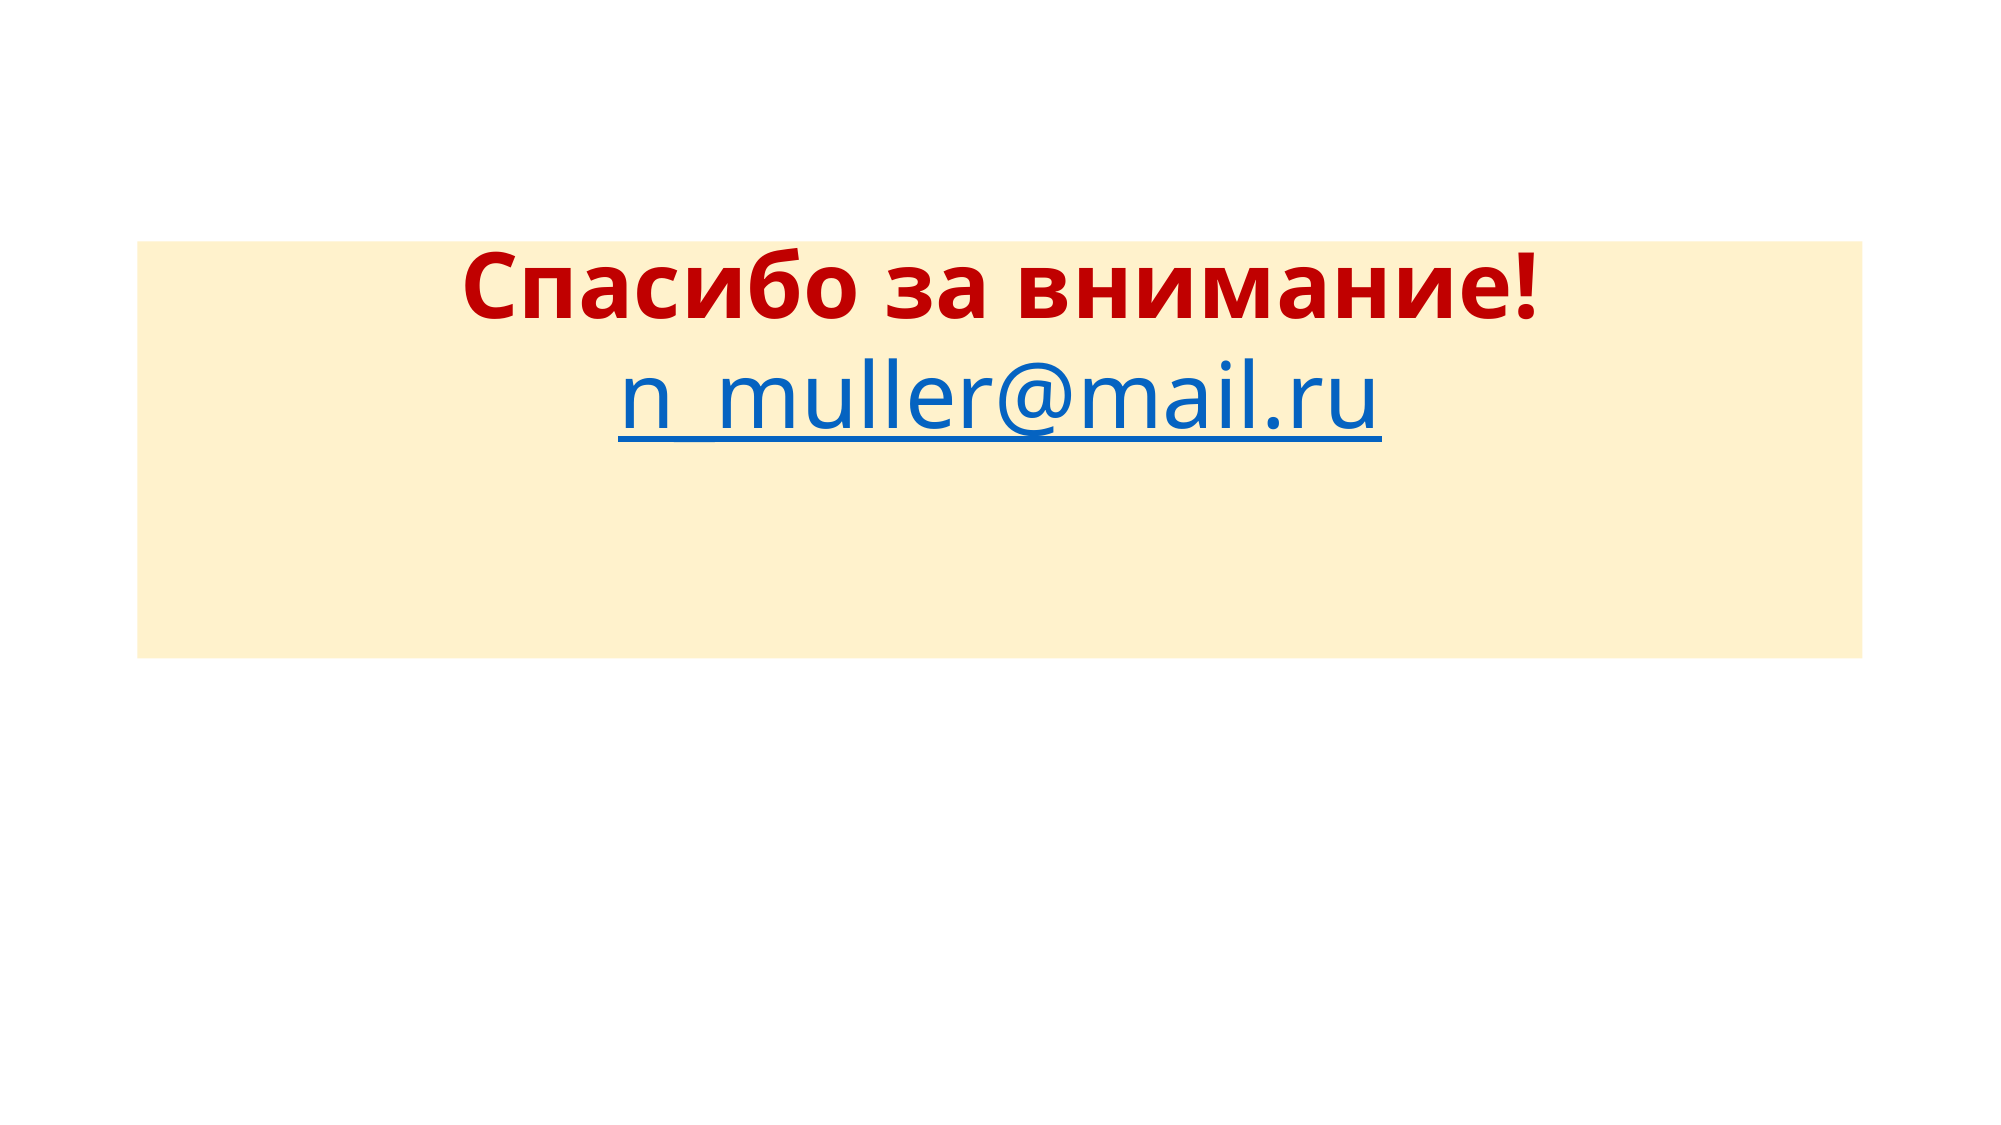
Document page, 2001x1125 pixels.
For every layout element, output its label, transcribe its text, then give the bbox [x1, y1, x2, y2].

title Спасибо за внимание! n_muller@mail.ru [137, 241, 1863, 659]
